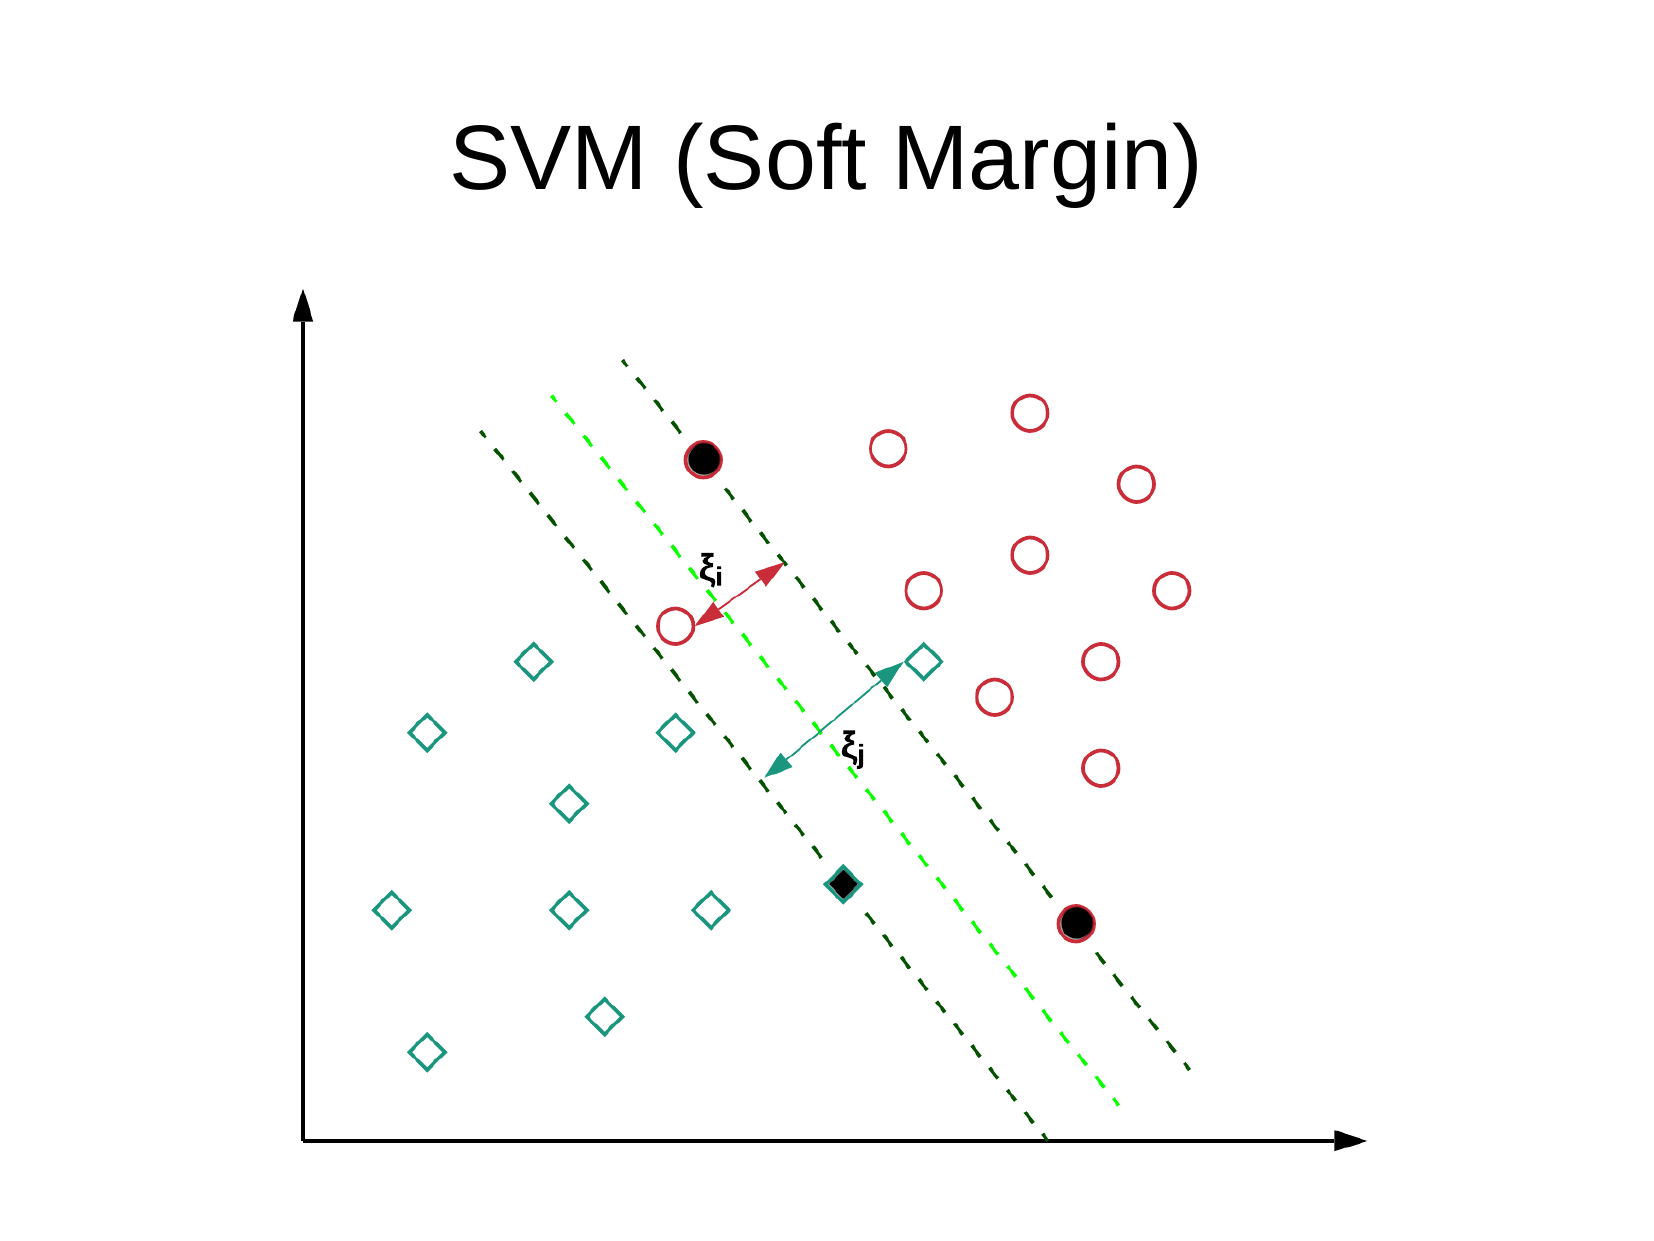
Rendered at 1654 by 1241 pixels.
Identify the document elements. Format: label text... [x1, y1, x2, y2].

picture [222, 223, 1431, 1220]
text_box SVM (Soft Margin) [82, 49, 1571, 257]
